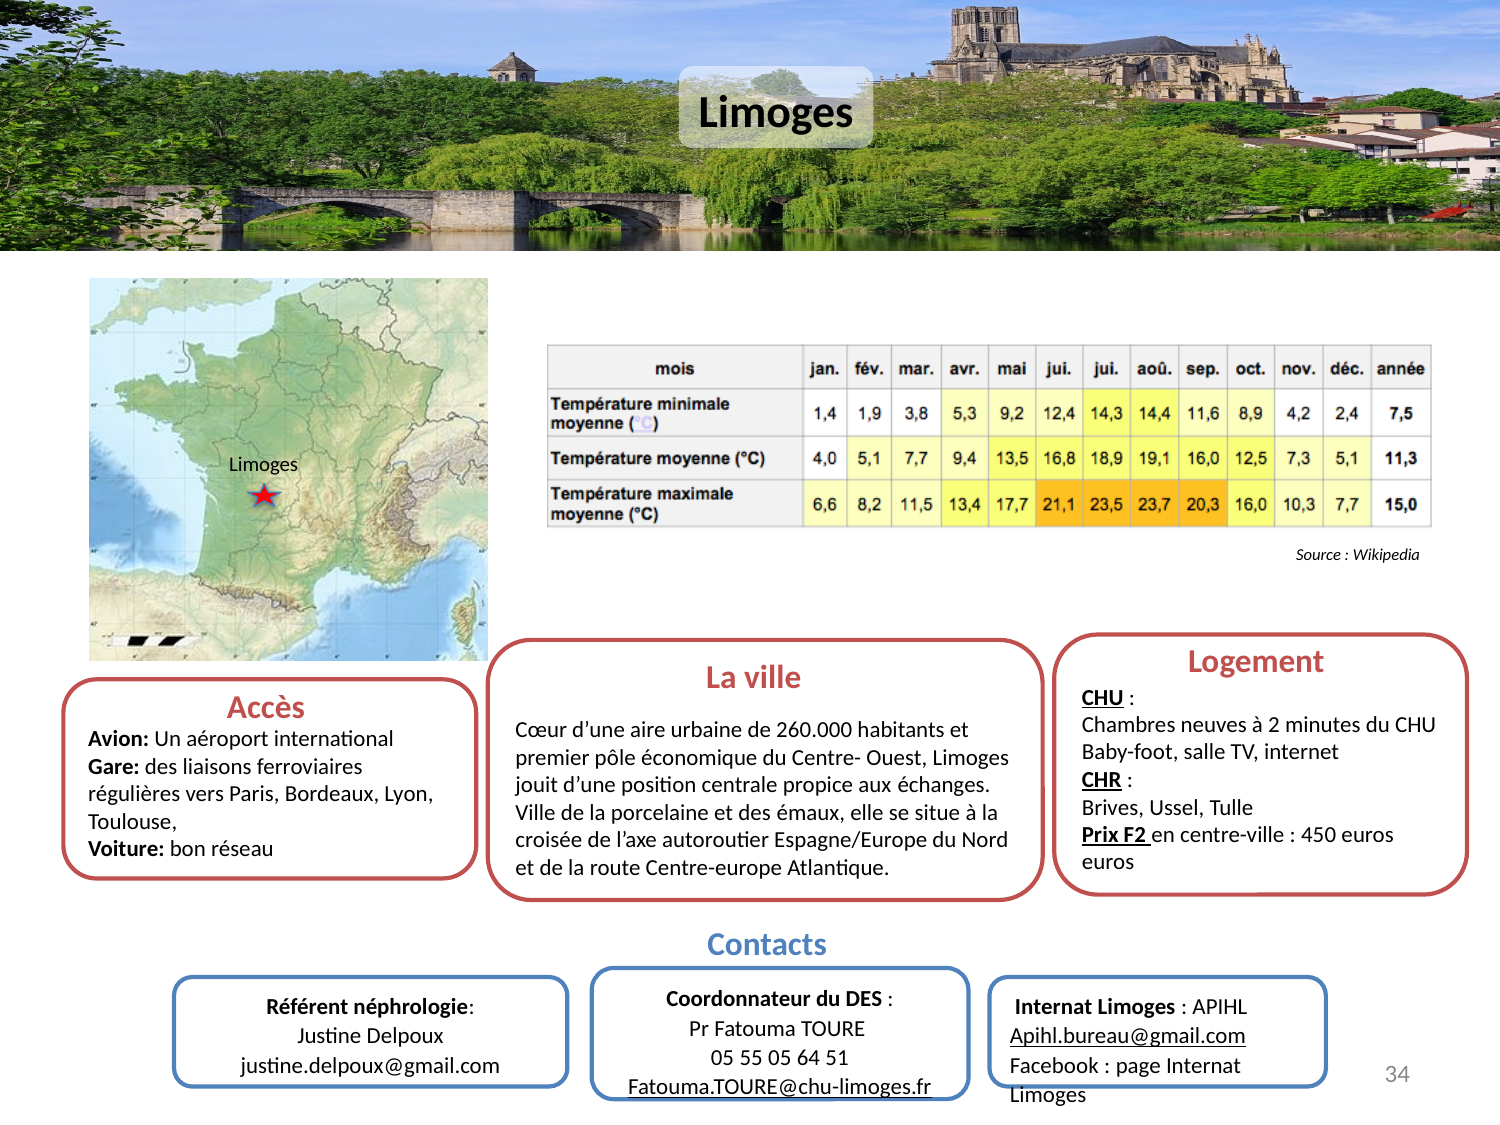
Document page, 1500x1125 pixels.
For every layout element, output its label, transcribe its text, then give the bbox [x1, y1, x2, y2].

text_box Contacts [600, 911, 934, 966]
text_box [63, 675, 477, 881]
slide_number 34 [1330, 1042, 1425, 1103]
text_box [89, 278, 488, 662]
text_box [173, 967, 1327, 1100]
picture [0, 0, 1500, 252]
text_box Source : Wikipedia [1279, 542, 1439, 574]
picture [547, 342, 1440, 535]
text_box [487, 639, 1043, 903]
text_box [1053, 625, 1468, 898]
